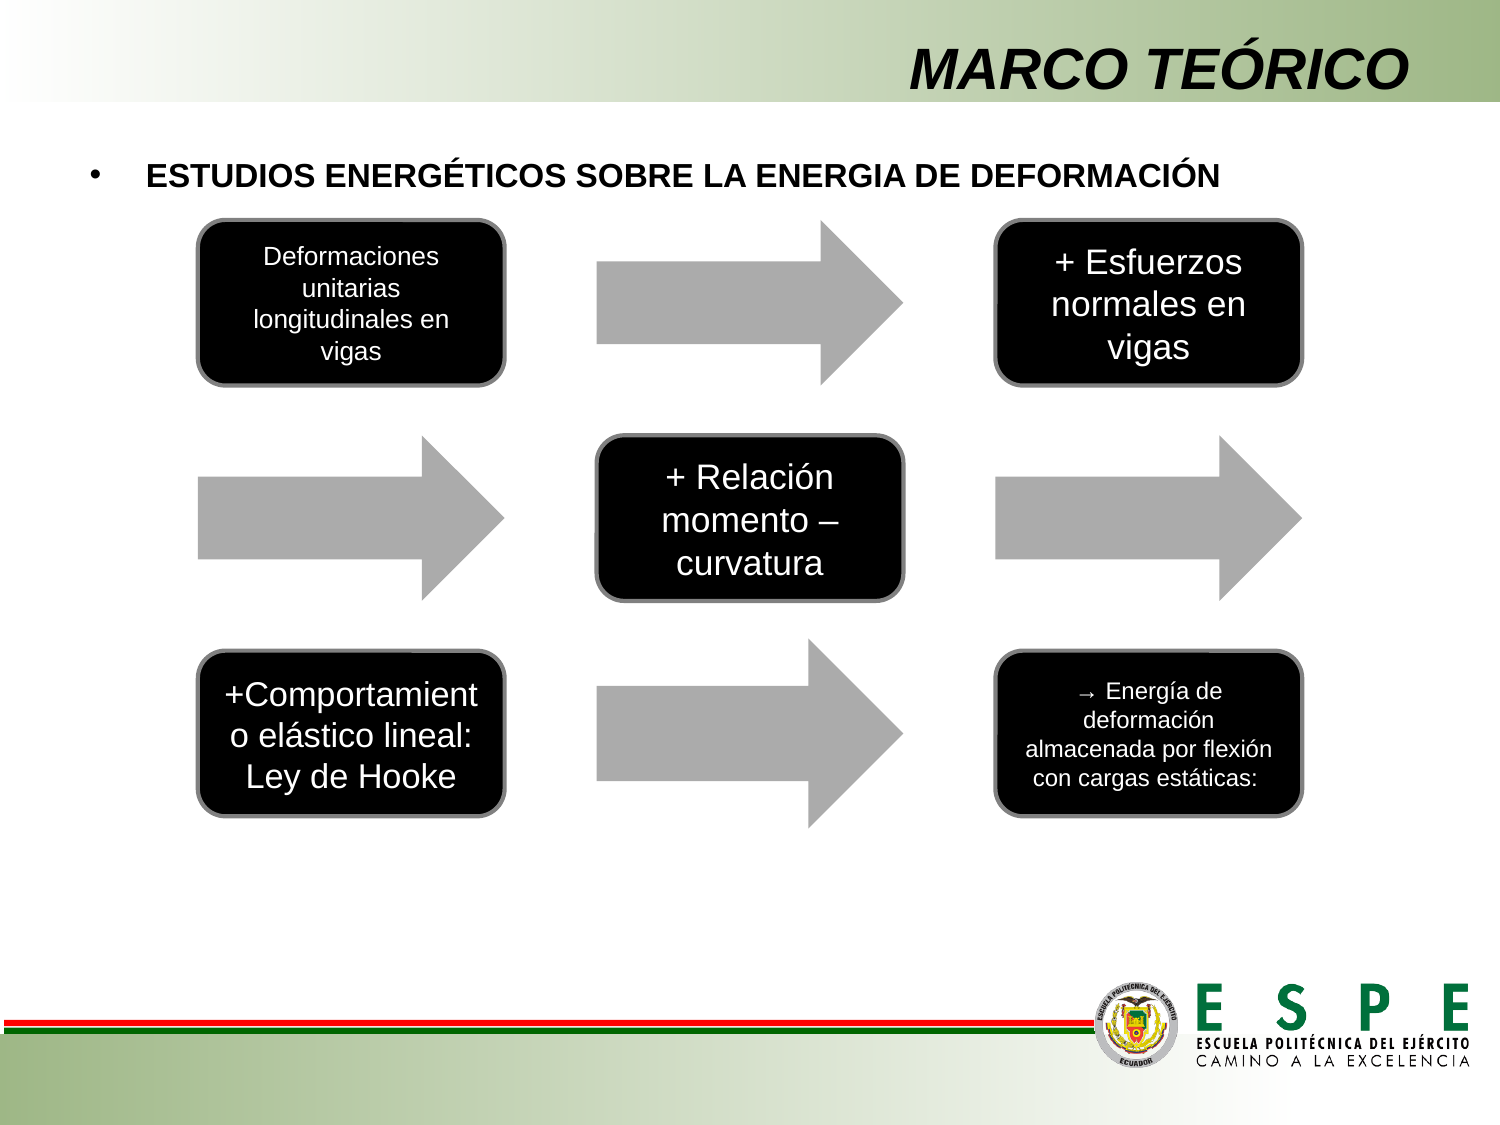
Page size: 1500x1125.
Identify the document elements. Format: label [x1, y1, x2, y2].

picture [1057, 964, 1500, 1093]
text_box [197, 219, 1303, 1012]
